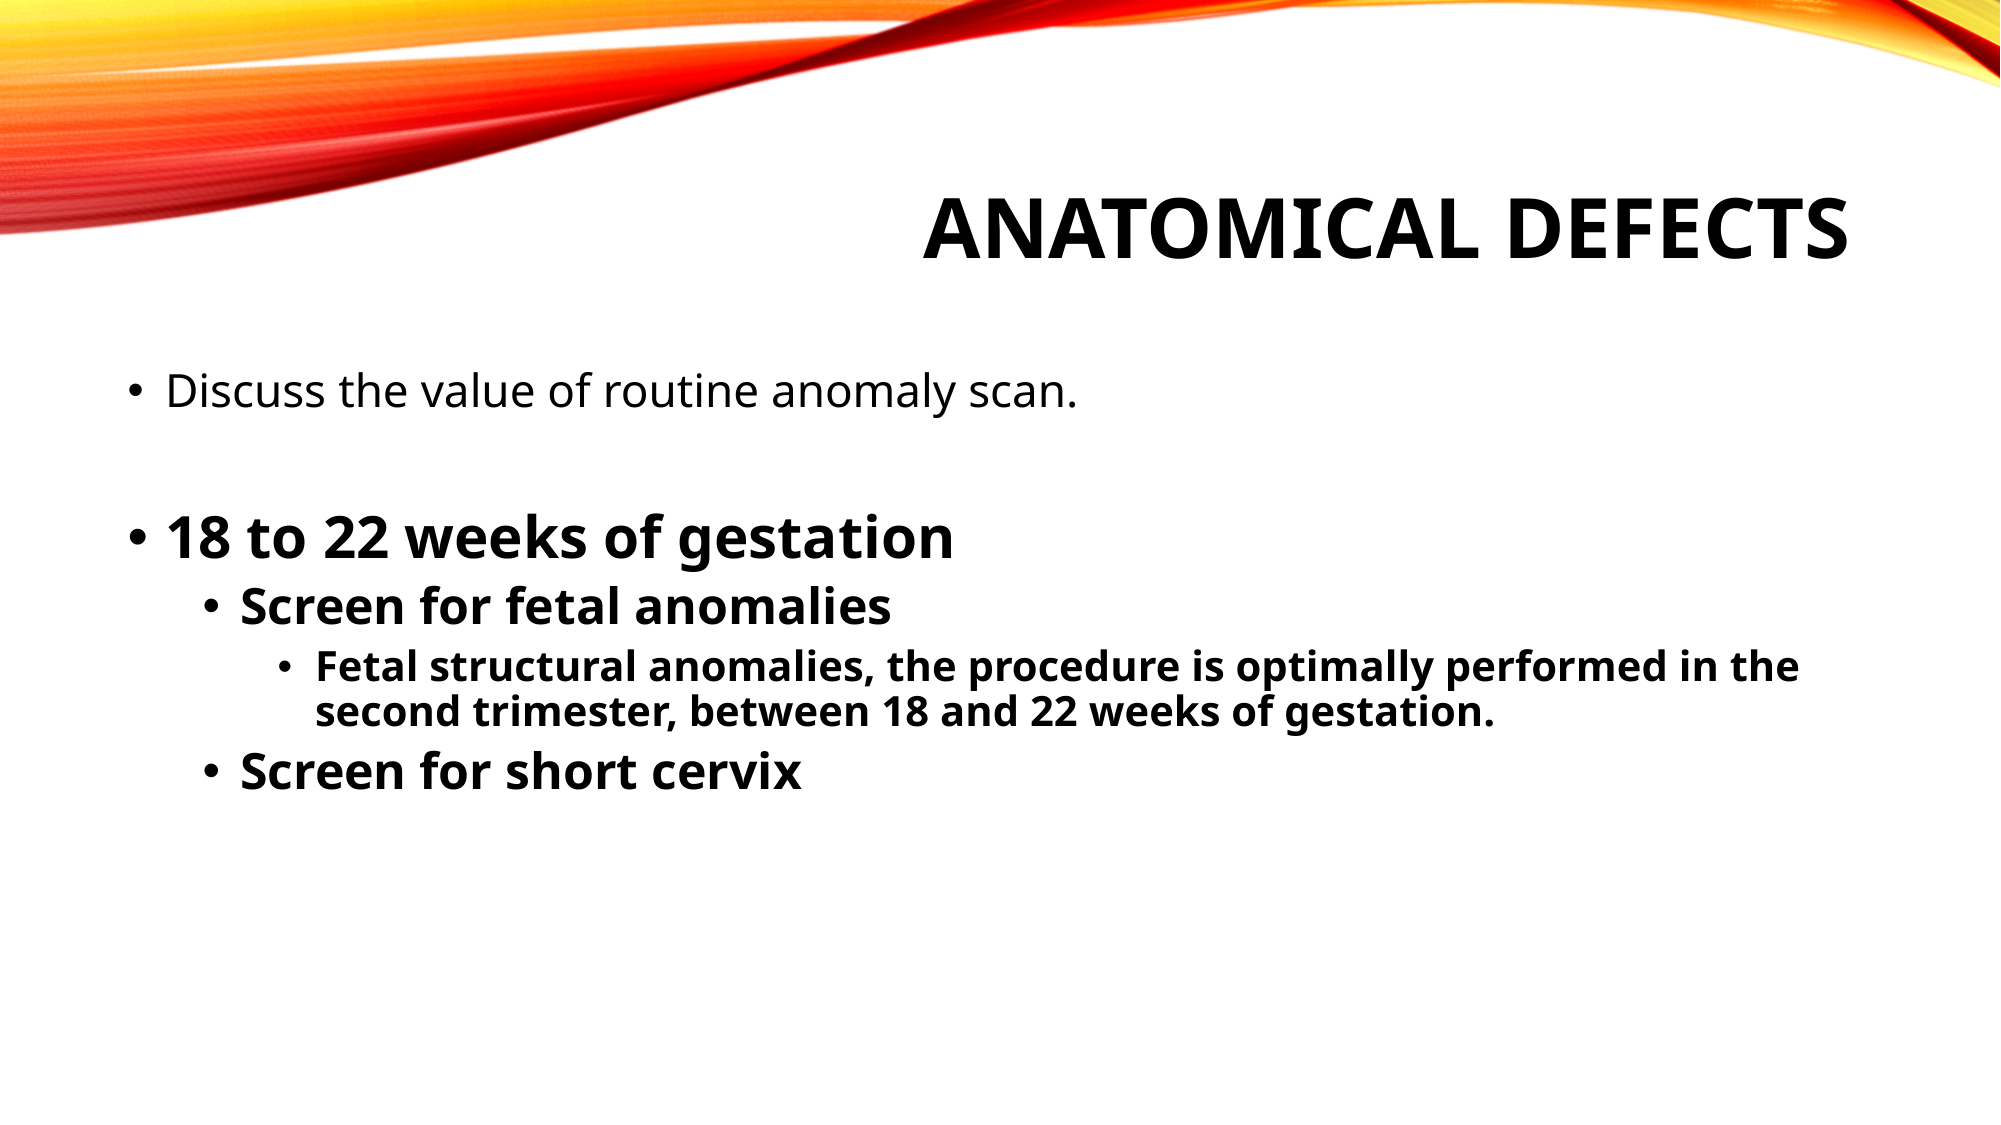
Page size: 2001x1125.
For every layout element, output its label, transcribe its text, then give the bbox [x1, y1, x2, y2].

title Anatomical defects [474, 125, 1888, 338]
list Discuss the value of routine anomaly scan. 18 to 22 weeks of gestation Screen for fetal anomalies Fetal structural anomalies, the procedure is optimally performed in the second trimester, between 18 and 22 weeks of gestation. Screen for short cervix [112, 360, 1888, 1021]
picture [0, 0, 2000, 237]
